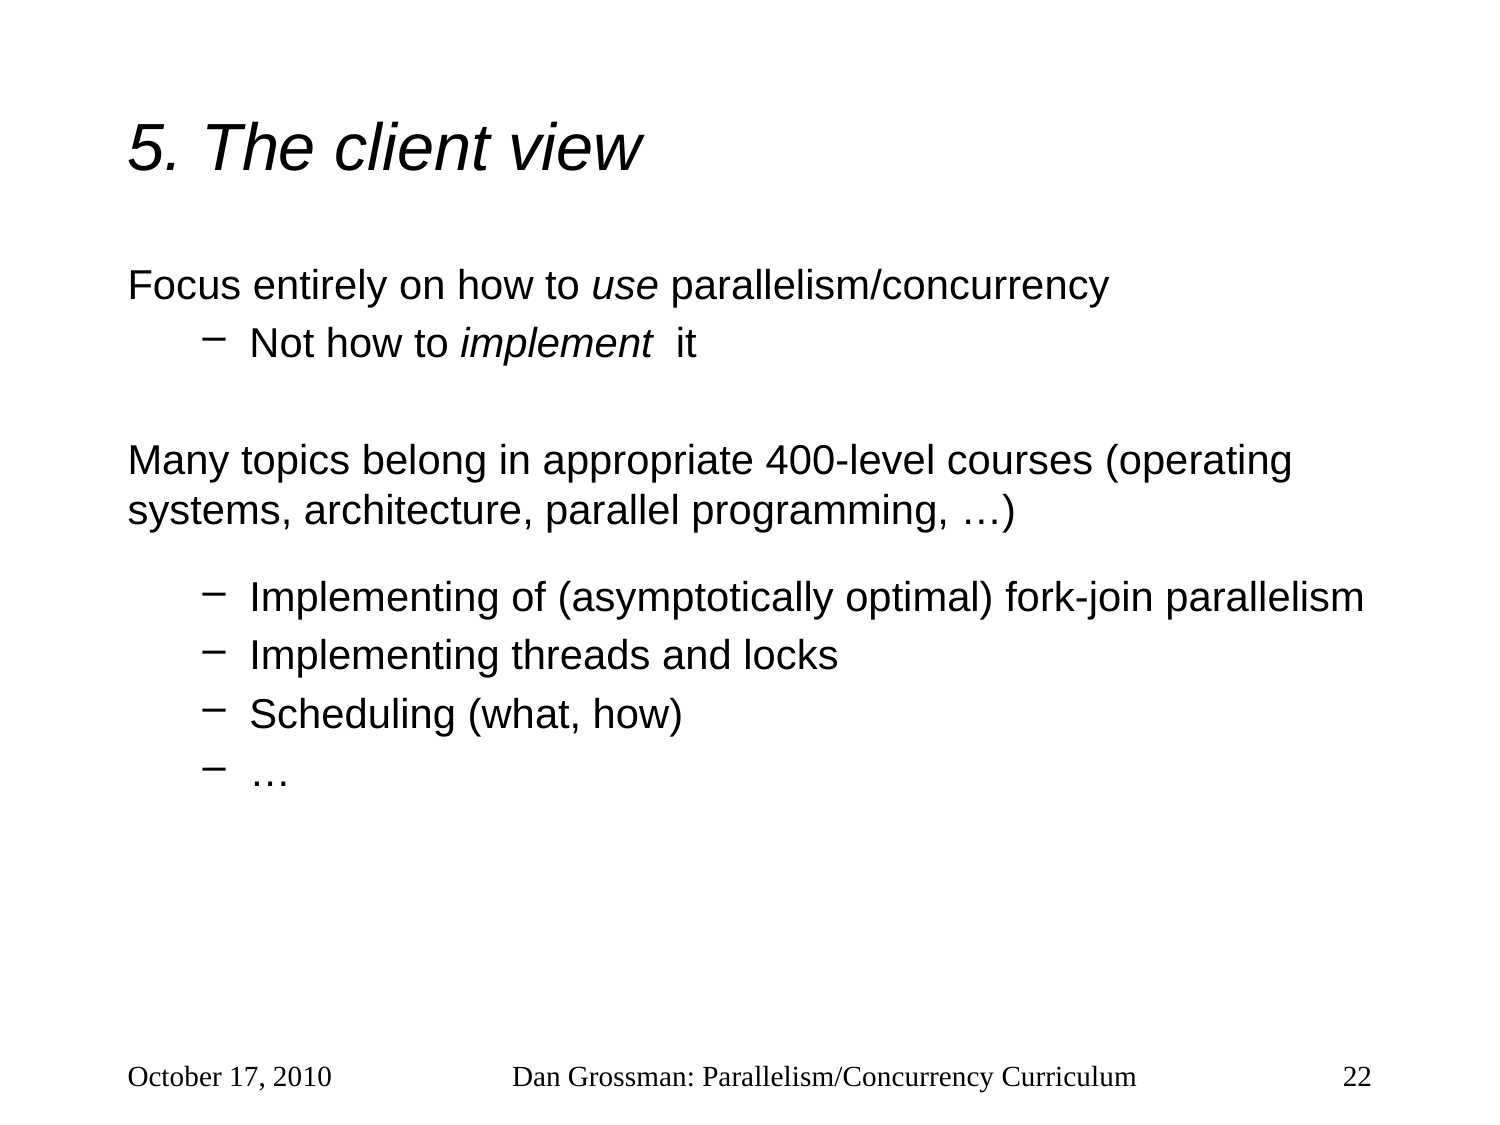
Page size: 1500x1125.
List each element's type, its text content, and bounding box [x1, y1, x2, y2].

title 5. The client view [112, 49, 1388, 238]
footer Dan Grossman: Parallelism/Concurrency Curriculum [474, 1049, 1176, 1125]
slide_number 22 [1176, 1049, 1388, 1125]
list Focus entirely on how to use parallelism/concurrency Not how to implement it Many topics belong in appropriate 400-level courses (operating systems, architecture, parallel programming, …) Implementing of (asymptotically optimal) fork-join parallelism Implementing threads and locks Scheduling (what, how) … [112, 249, 1388, 988]
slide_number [112, 1049, 426, 1125]
